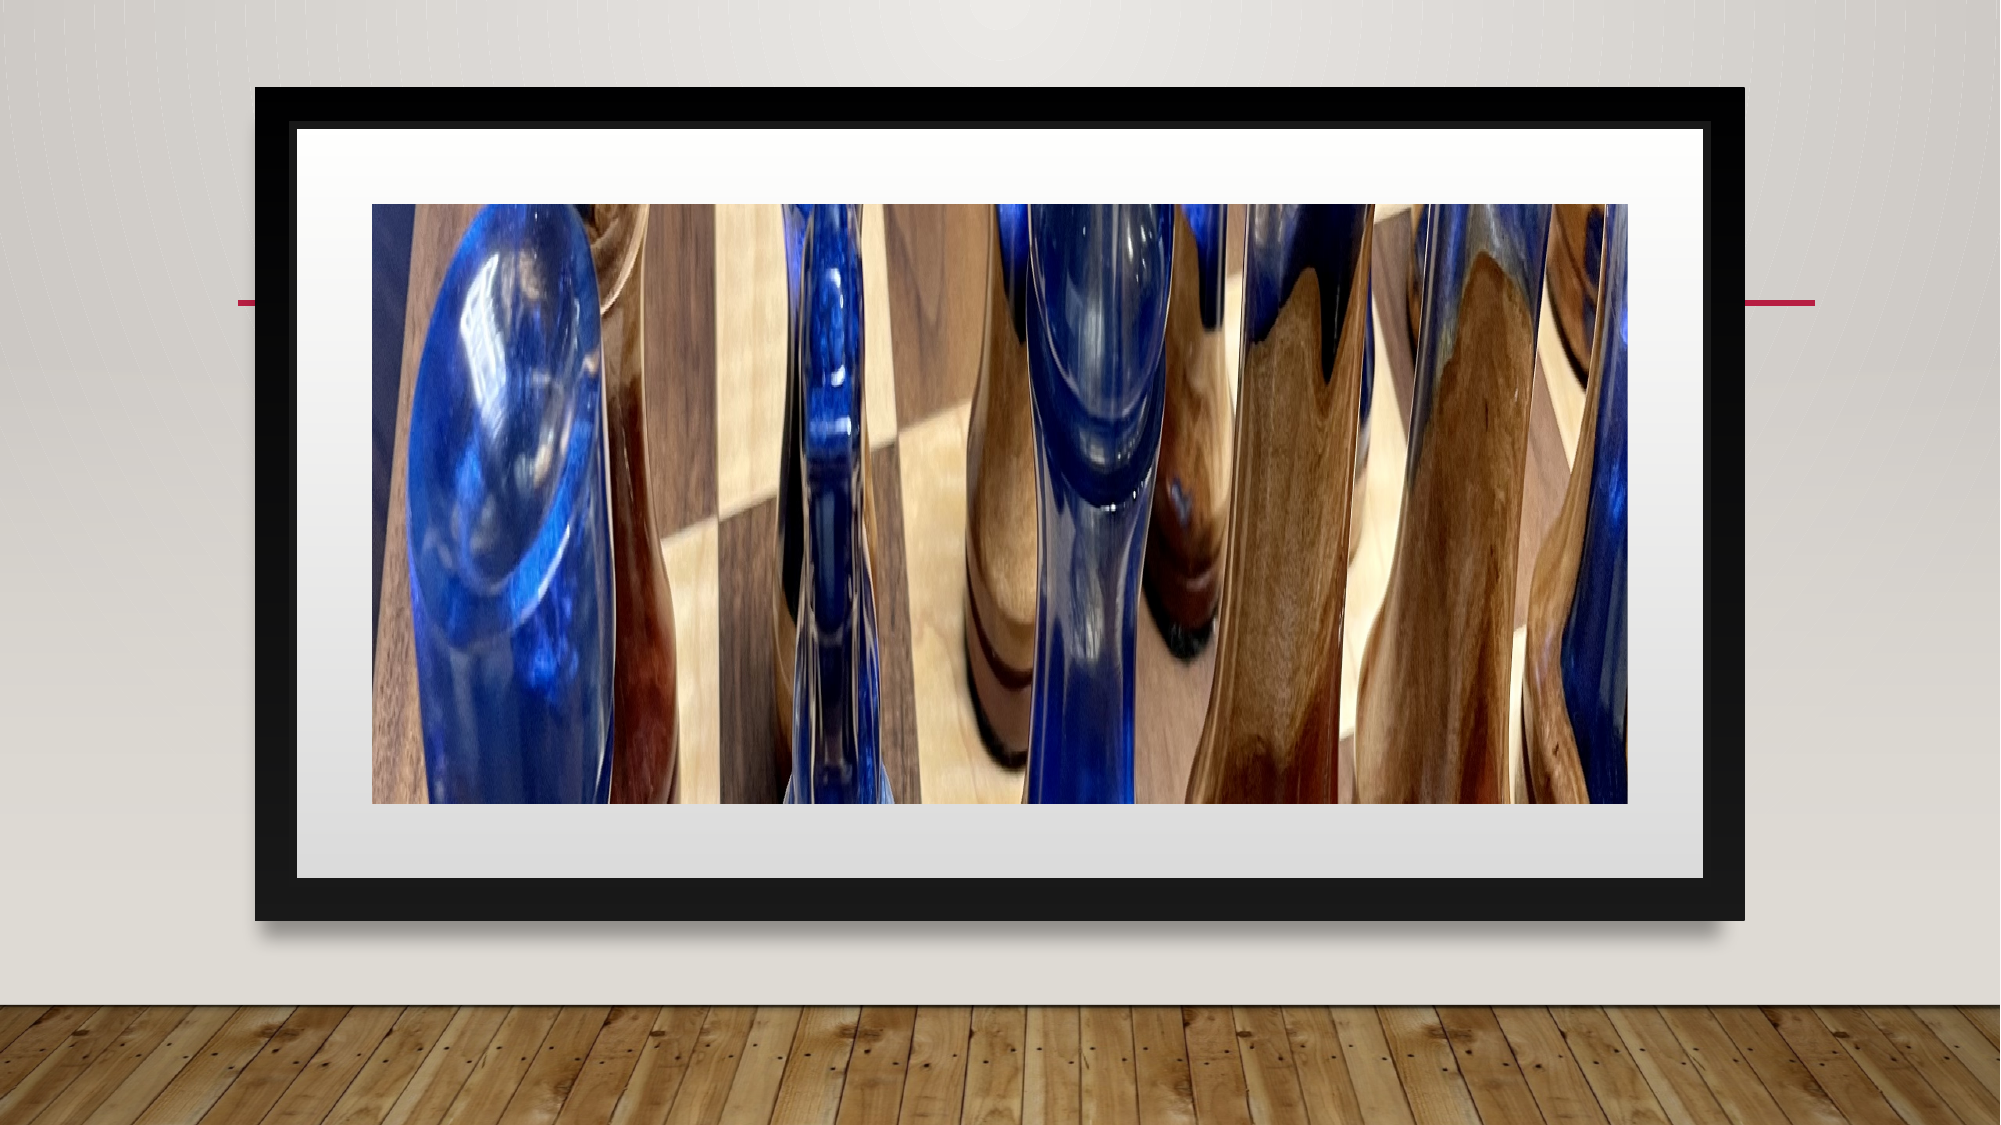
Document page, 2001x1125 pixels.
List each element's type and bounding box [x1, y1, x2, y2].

text_box [254, 87, 1745, 921]
picture [0, 1006, 2000, 1125]
text_box [0, 330, 2000, 1004]
picture [371, 204, 1628, 804]
text_box [292, 124, 1708, 883]
